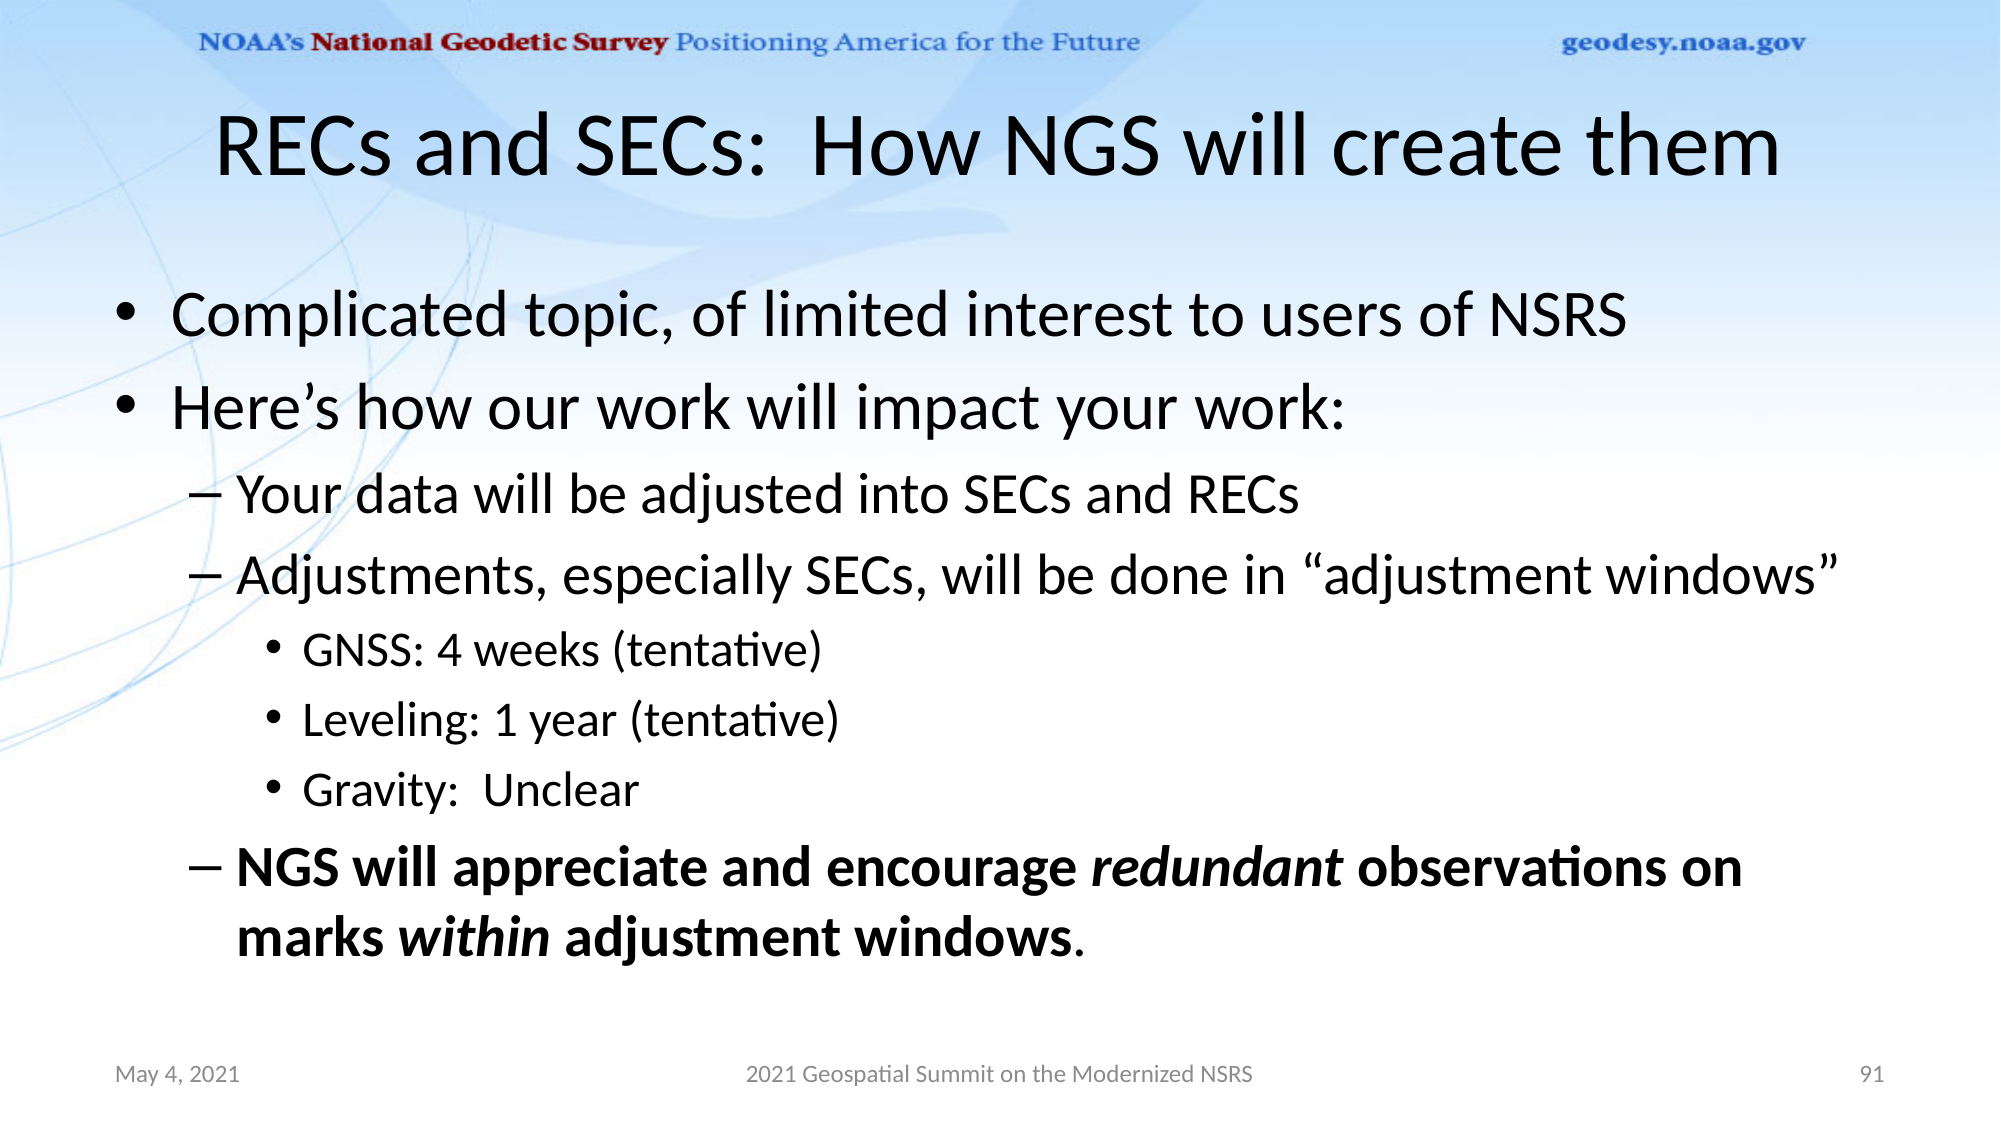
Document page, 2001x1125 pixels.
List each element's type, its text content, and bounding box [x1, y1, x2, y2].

slide_number 91 [1433, 1042, 1900, 1103]
footer 2021 Geospatial Summit on the Modernized NSRS [683, 1042, 1317, 1103]
picture [0, 0, 2001, 1125]
title RECs and SECs: How NGS will create them [99, 45, 1900, 233]
list Complicated topic, of limited interest to users of NSRS Here’s how our work will impact your work: Your data will be adjusted into SECs and RECs Adjustments, especially SECs, will be done in “adjustment windows” GNSS: 4 weeks (tentative) Leveling: 1 year (tentative) Gravity: Unclear NGS will appreciate and encourage redundant observations on marks within adjustment windows. [99, 262, 1900, 1005]
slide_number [99, 1042, 567, 1103]
